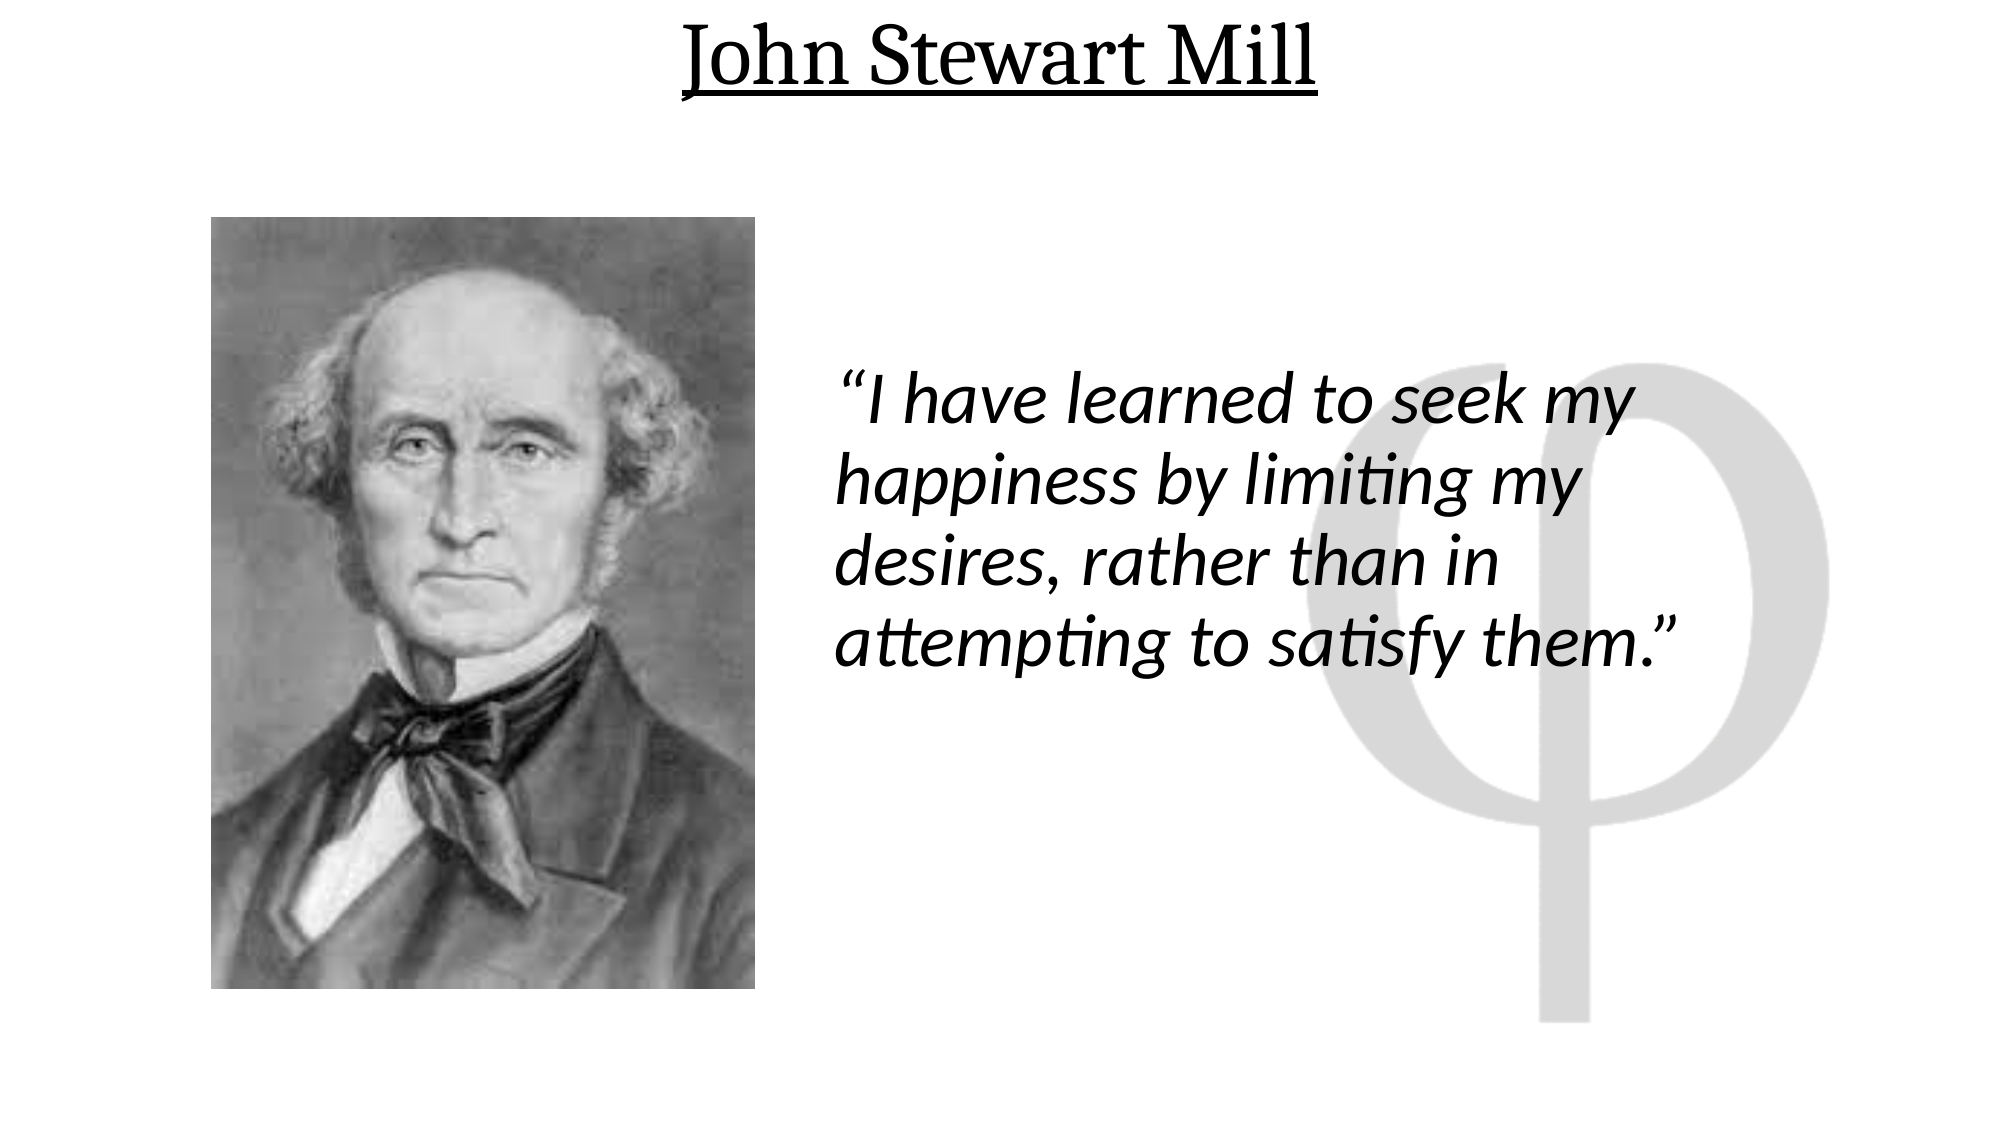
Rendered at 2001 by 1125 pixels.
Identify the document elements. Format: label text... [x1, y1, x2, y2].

title John Stewart Mill [0, 0, 2000, 112]
list “I have learned to seek my happiness by limiting my desires, rather than in attempting to satisfy them.” [819, 351, 1137, 774]
picture [210, 217, 755, 989]
picture [1137, 262, 2000, 1125]
